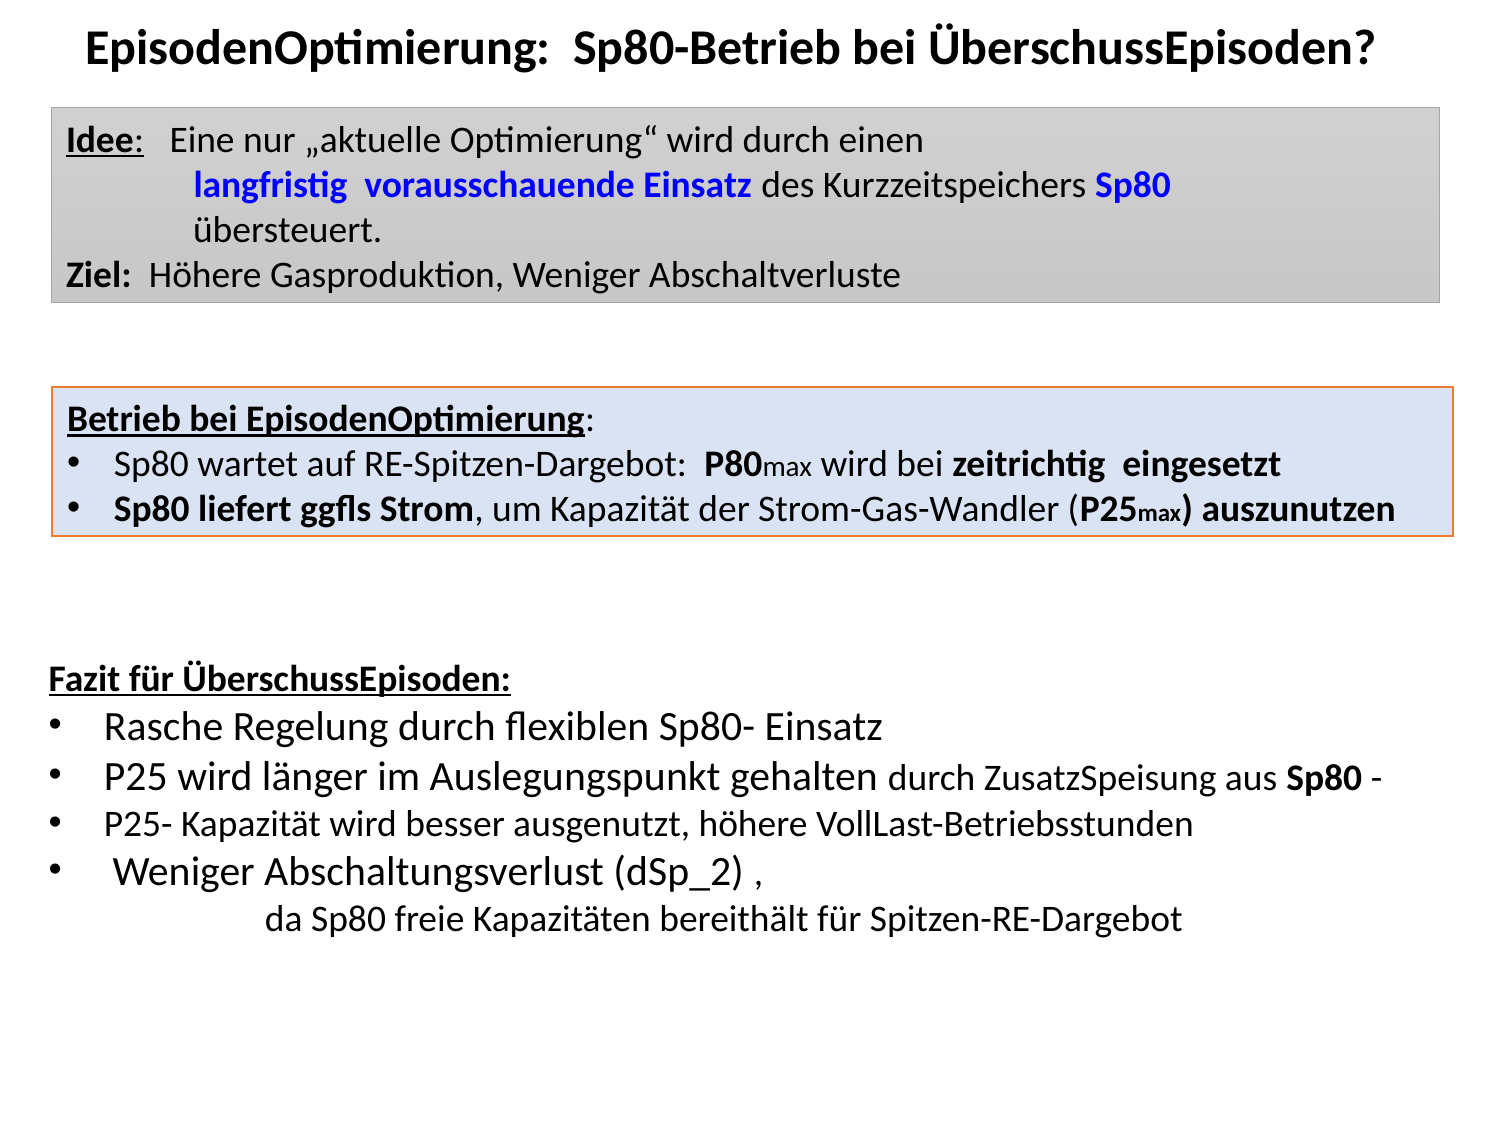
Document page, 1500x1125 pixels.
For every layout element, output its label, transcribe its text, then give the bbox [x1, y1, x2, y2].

text_box Idee: Eine nur „aktuelle Optimierung“ wird durch einen langfristig vorausschauende Einsatz des Kurzzeitspeichers Sp80 übersteuert. Ziel: Höhere Gasproduktion, Weniger Abschaltverluste [51, 107, 1440, 303]
text_box Betrieb bei EpisodenOptimierung: Sp80 wartet auf RE-Spitzen-Dargebot: P80max wird bei zeitrichtig eingesetzt Sp80 liefert ggfls Strom, um Kapazität der Strom-Gas-Wandler (P25max) auszunutzen [51, 386, 1454, 537]
text_box EpisodenOptimierung: Sp80-Betrieb bei ÜberschussEpisoden? [70, 7, 1404, 82]
text_box Fazit für ÜberschussEpisoden: Rasche Regelung durch flexiblen Sp80- Einsatz P25 wird länger im Auslegungspunkt gehalten durch ZusatzSpeisung aus Sp80 - P25- Kapazität wird besser ausgenutzt, höhere VollLast-Betriebsstunden Weniger Abschaltungsverlust (dSp_2) , da Sp80 freie Kapazitäten bereithält für Spitzen-RE-Dargebot [33, 646, 1472, 991]
